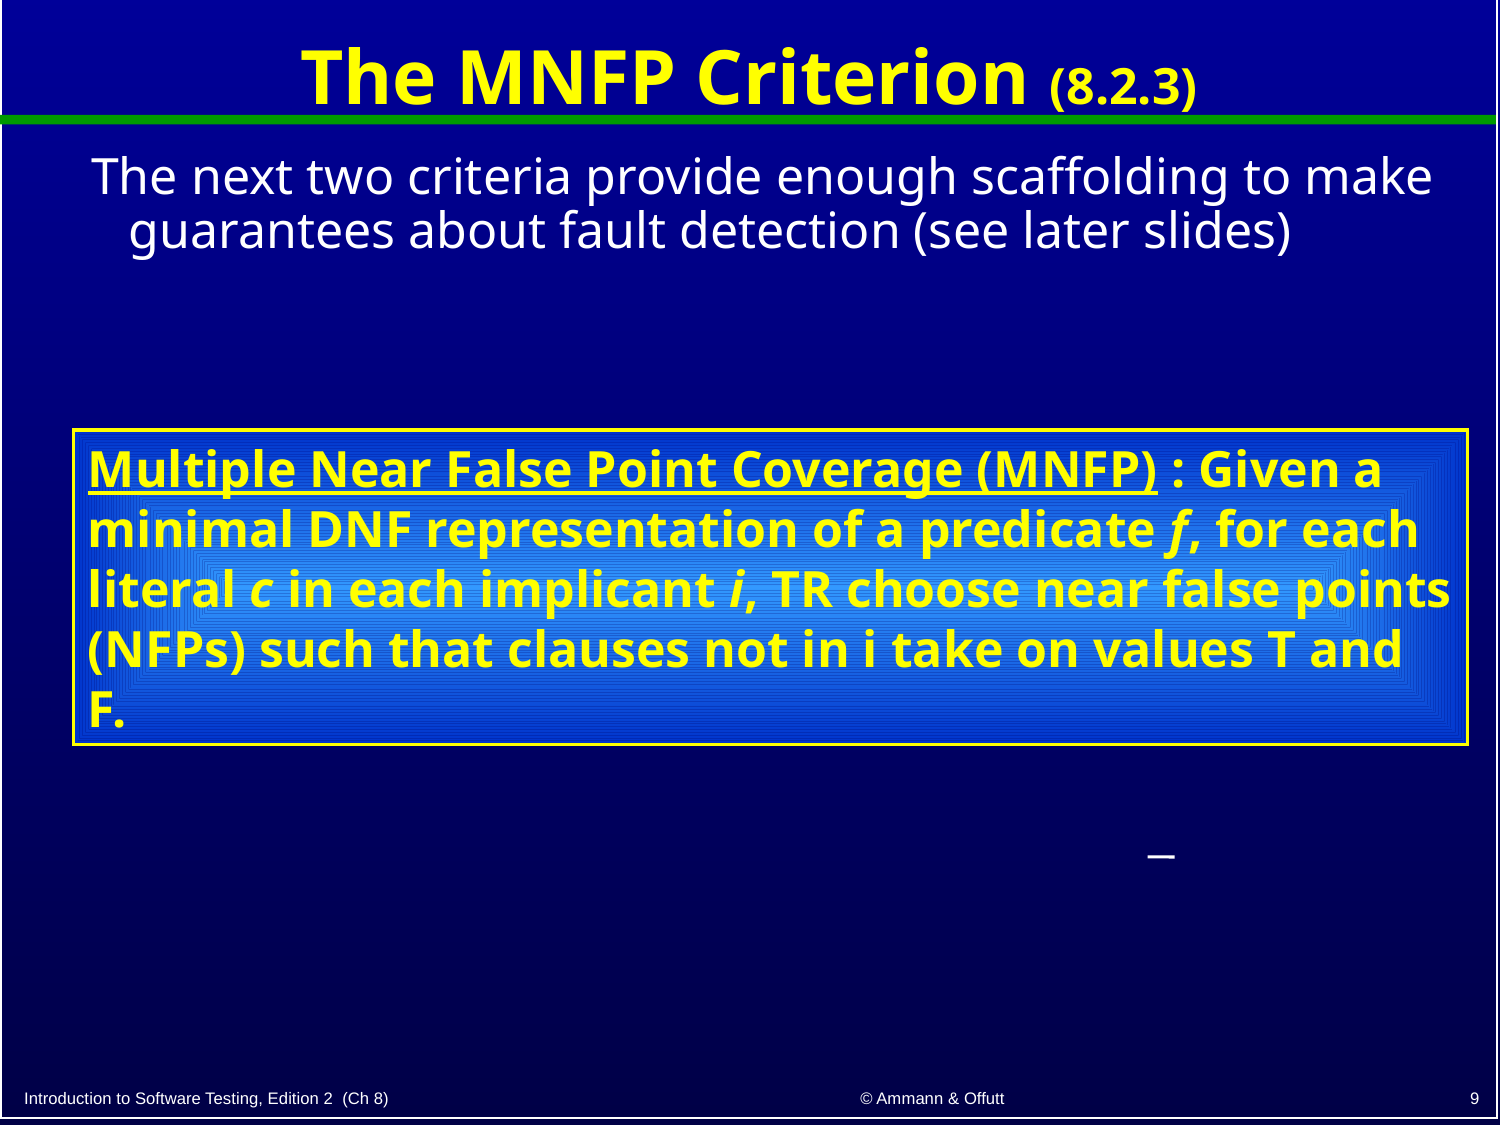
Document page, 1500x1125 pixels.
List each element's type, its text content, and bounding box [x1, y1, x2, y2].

slide_number 9 [1181, 1054, 1495, 1116]
slide_number Introduction to Software Testing, Edition 2 (Ch 8) [8, 1058, 653, 1116]
footer © Ammann & Offutt [694, 1056, 1171, 1116]
text_box Multiple Near False Point Coverage (MNFP) : Given a minimal DNF representation of a predicate f, for each literal c in each implicant i, TR choose near false points (NFPs) such that clauses not in i take on values T and F. [73, 430, 1468, 745]
list The next two criteria provide enough scaffolding to make guarantees about fault detection (see later slides) [0, 143, 1498, 1076]
title The MNFP Criterion (8.2.3) [3, 16, 1495, 143]
